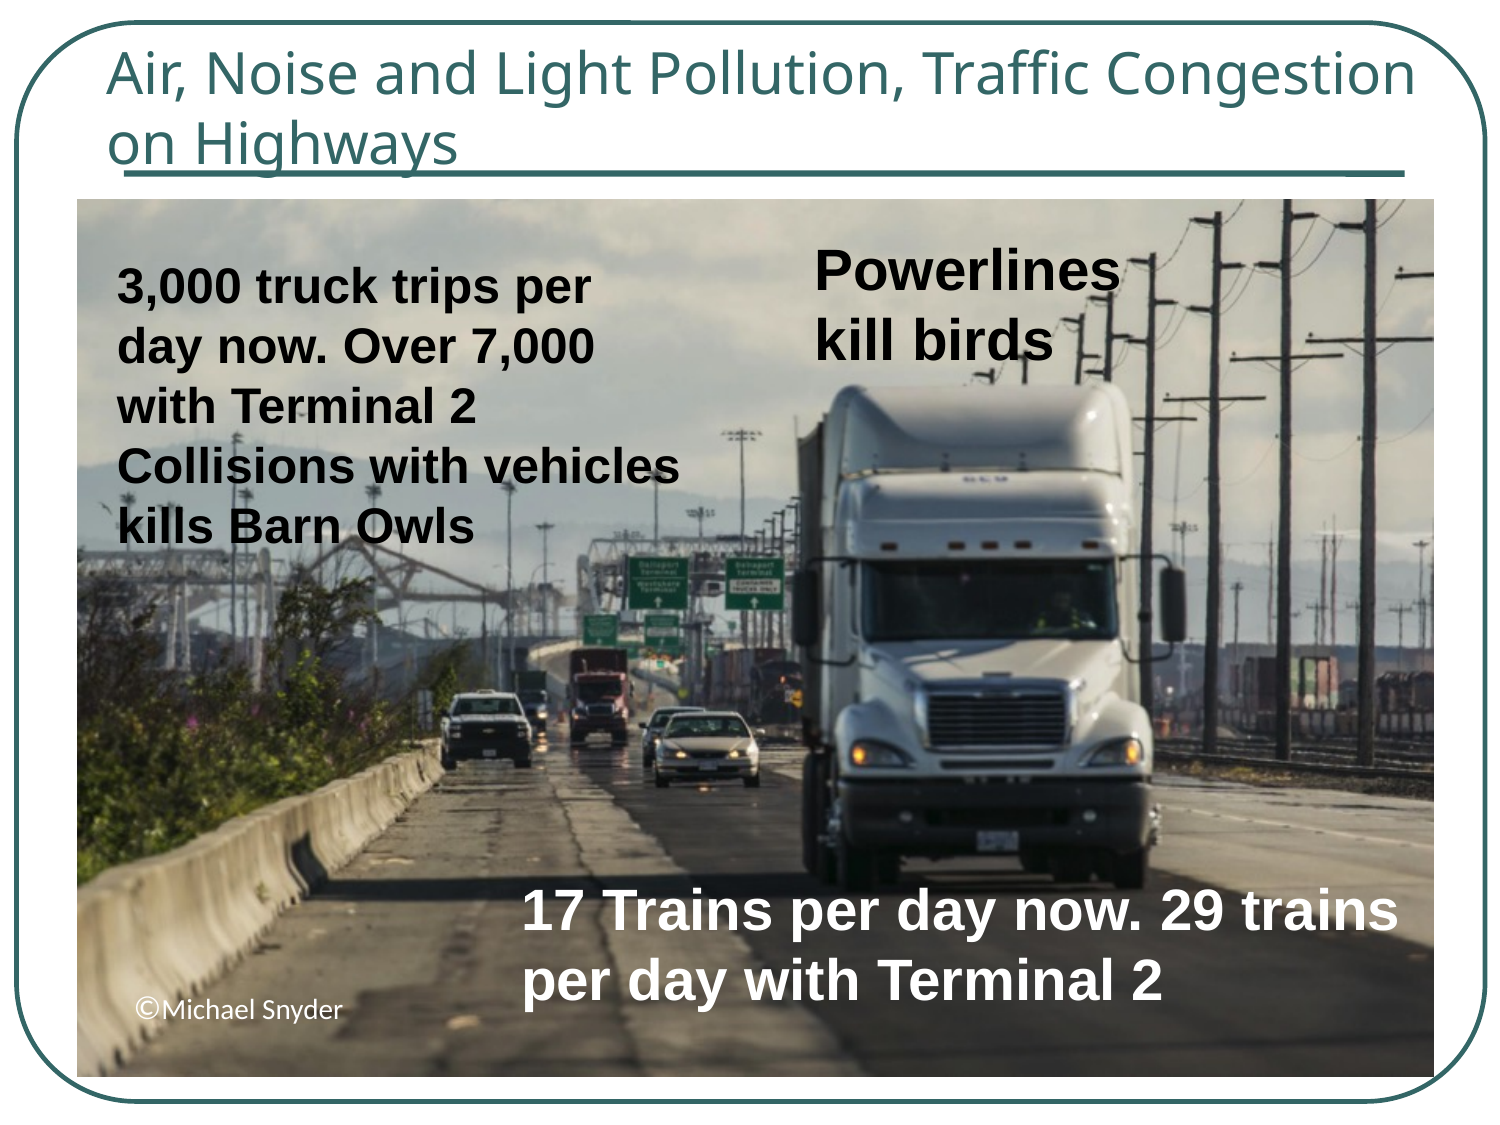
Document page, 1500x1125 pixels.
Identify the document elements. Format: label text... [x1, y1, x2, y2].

title Air, Noise and Light Pollution, Traffic Congestion on Highways [91, 0, 1442, 184]
picture [76, 199, 1434, 1078]
